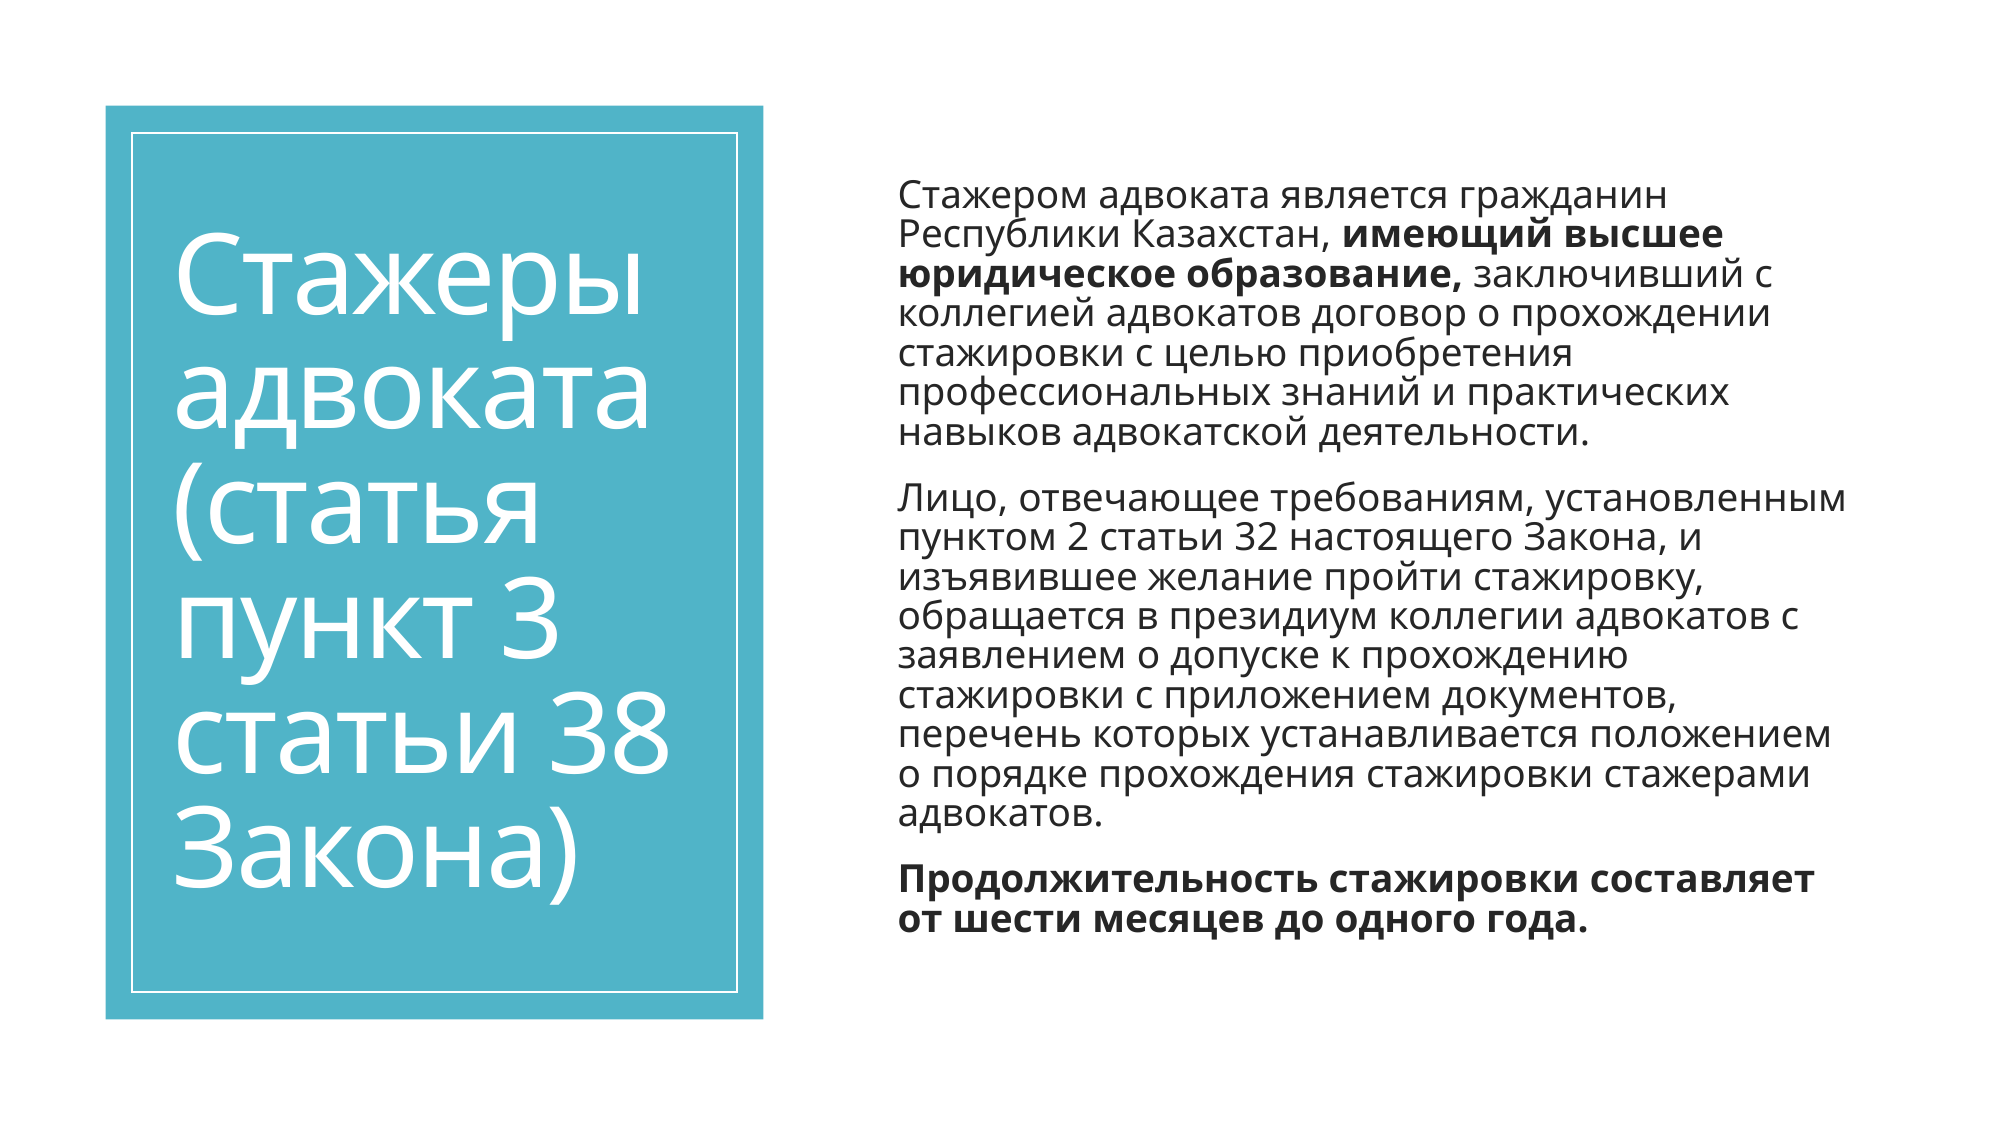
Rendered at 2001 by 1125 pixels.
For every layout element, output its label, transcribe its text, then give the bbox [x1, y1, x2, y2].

list Стажером адвоката является гражданин Республики Казахстан, имеющий высшее юридическое образование, заключивший с коллегией адвокатов договор о прохождении стажировки с целью приобретения профессиональных знаний и практических навыков адвокатской деятельности. Лицо, отвечающее требованиям, установленным пунктом 2 статьи 32 настоящего Закона, и изъявившее желание пройти стажировку, обращается в президиум коллегии адвокатов с заявлением о допуске к прохождению стажировки с приложением документов, перечень которых устанавливается положением о порядке прохождения стажировки стажерами адвокатов. Продолжительность стажировки составляет от шести месяцев до одного года. [867, 169, 1876, 948]
text_box [104, 104, 764, 1020]
text_box [131, 132, 738, 993]
title Стажеры адвоката (статья пункт 3 статьи 38 Закона) [157, 169, 711, 964]
